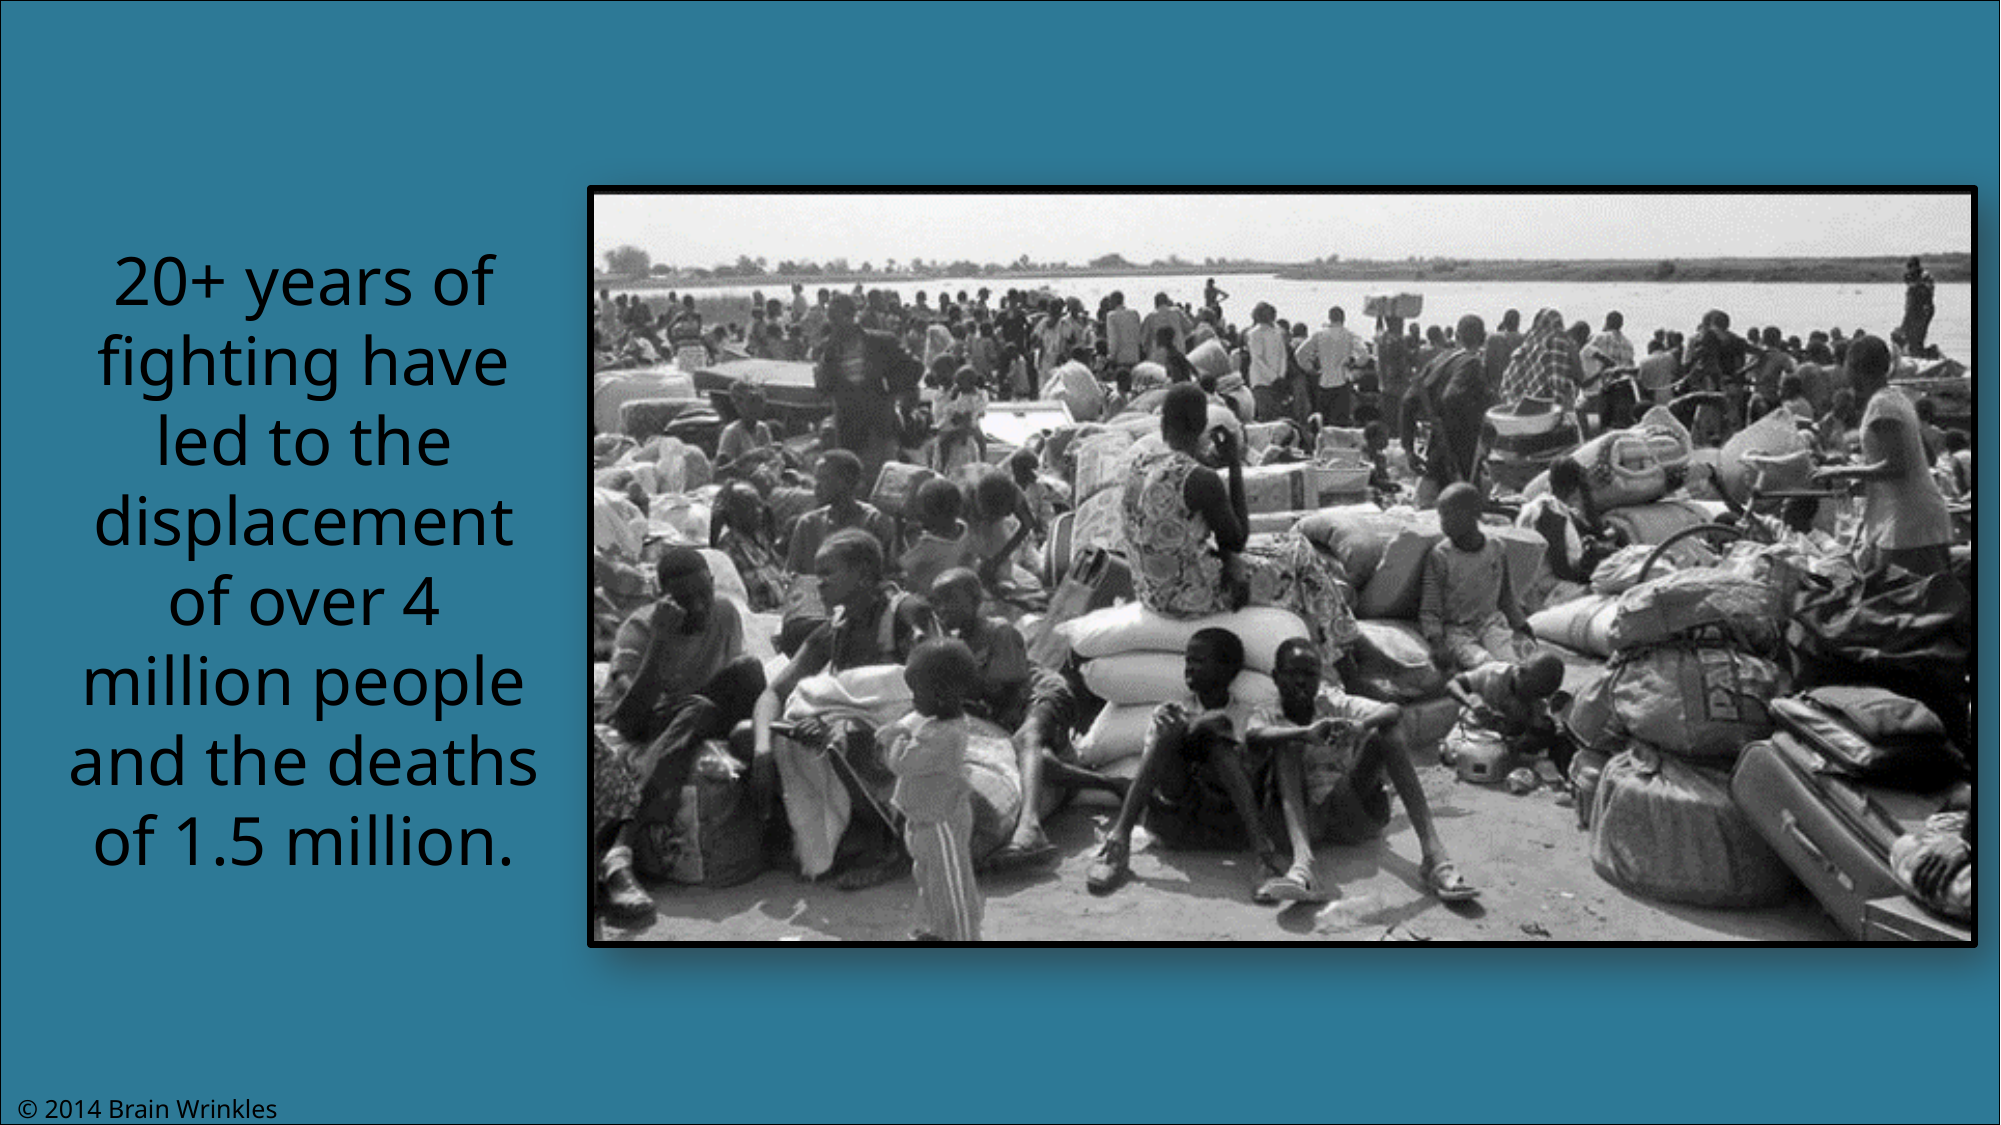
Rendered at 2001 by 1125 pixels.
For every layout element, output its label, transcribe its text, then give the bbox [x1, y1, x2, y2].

text_box [0, 0, 2000, 1125]
picture [593, 191, 1972, 942]
text_box © 2014 Brain Wrinkles [2, 1086, 438, 1125]
text_box 20+ years of fighting have led to the displacement of over 4 million people and the deaths of 1.5 million. [23, 231, 565, 887]
